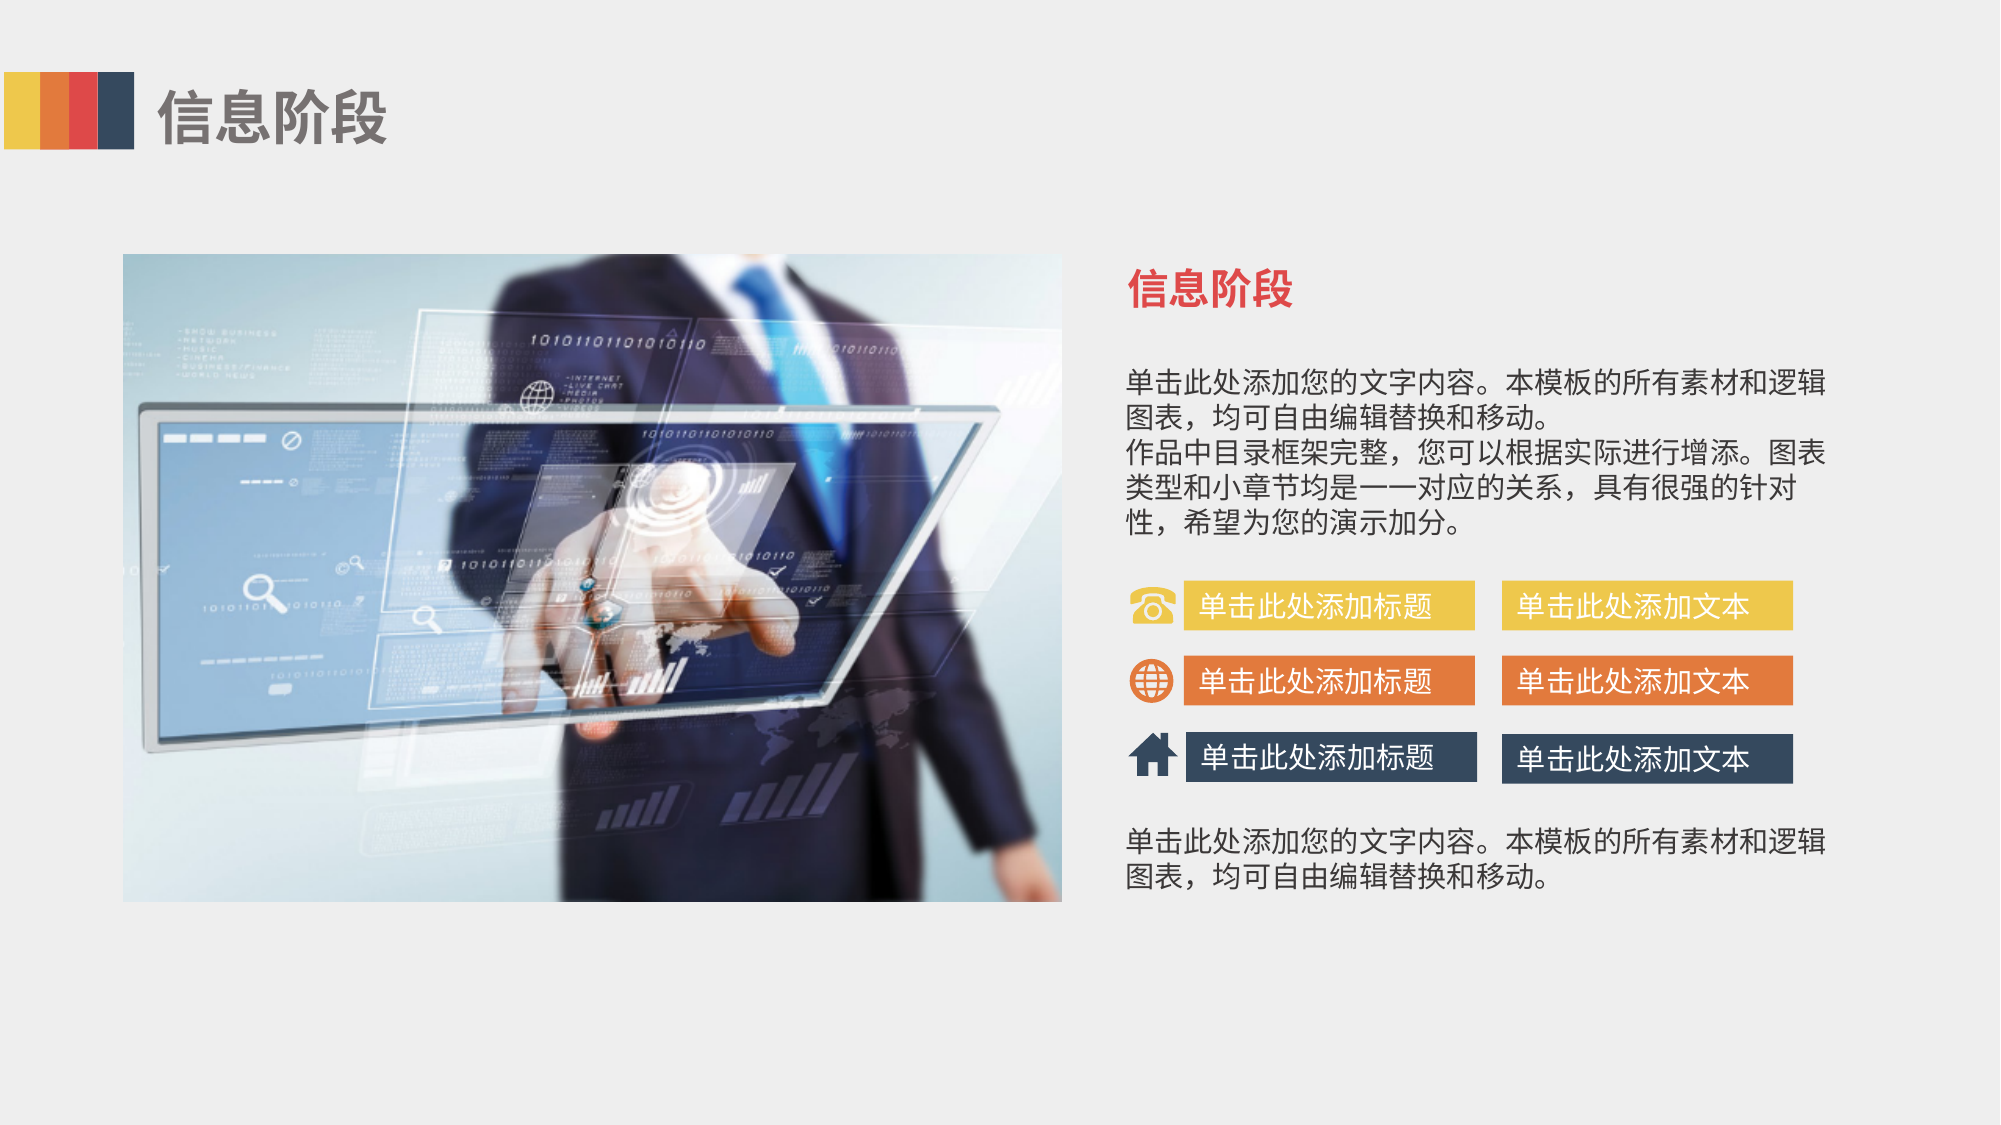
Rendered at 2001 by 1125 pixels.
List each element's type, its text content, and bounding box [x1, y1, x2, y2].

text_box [30, 45, 108, 176]
text_box 单击此处添加标题 [1183, 655, 1475, 706]
text_box [1129, 658, 1174, 703]
text_box [1128, 732, 1178, 776]
text_box 单击此处添加您的文字内容。本模板的所有素材和逻辑图表，均可自由编辑替换和移动。 作品中目录框架完整，您可以根据实际进行增添。图表类型和小章节均是一一对应的关系，具有很强的针对性，希望为您的演示加分。 [1110, 356, 1854, 547]
text_box 单击此处添加标题 [1186, 732, 1478, 782]
text_box 信息阶段 [1112, 255, 1503, 320]
text_box 信息阶段 [141, 73, 404, 159]
text_box 单击此处添加文本 [1502, 734, 1794, 784]
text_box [1130, 586, 1176, 624]
text_box 单击此处添加标题 [1183, 580, 1475, 631]
text_box 单击此处添加文本 [1502, 655, 1794, 706]
text_box 单击此处添加您的文字内容。本模板的所有素材和逻辑图表，均可自由编辑替换和移动。 [1110, 815, 1854, 901]
picture [123, 254, 1062, 902]
text_box 单击此处添加文本 [1502, 580, 1794, 631]
